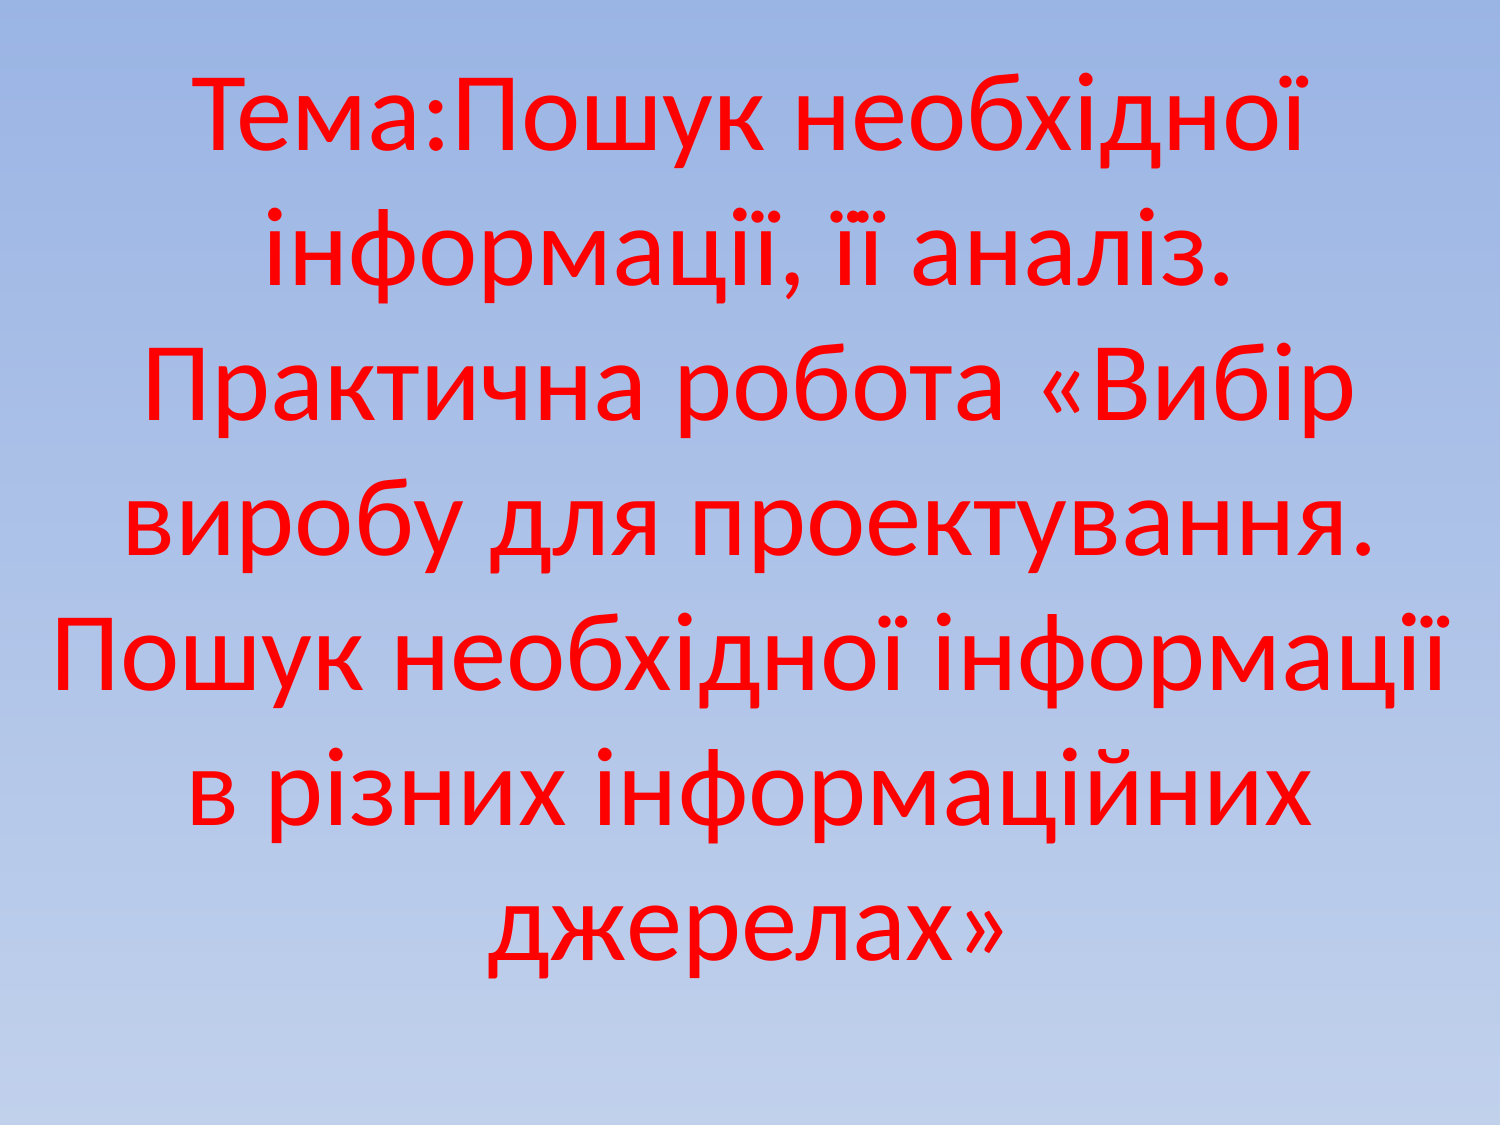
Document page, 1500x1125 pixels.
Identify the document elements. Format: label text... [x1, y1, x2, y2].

text_box Тема:Пошук необхідної інформації, її аналіз. Практична робота «Вибір виробу для проектування. Пошук необхідної інформації в різних інформаційних джерелах» [0, 30, 1500, 991]
